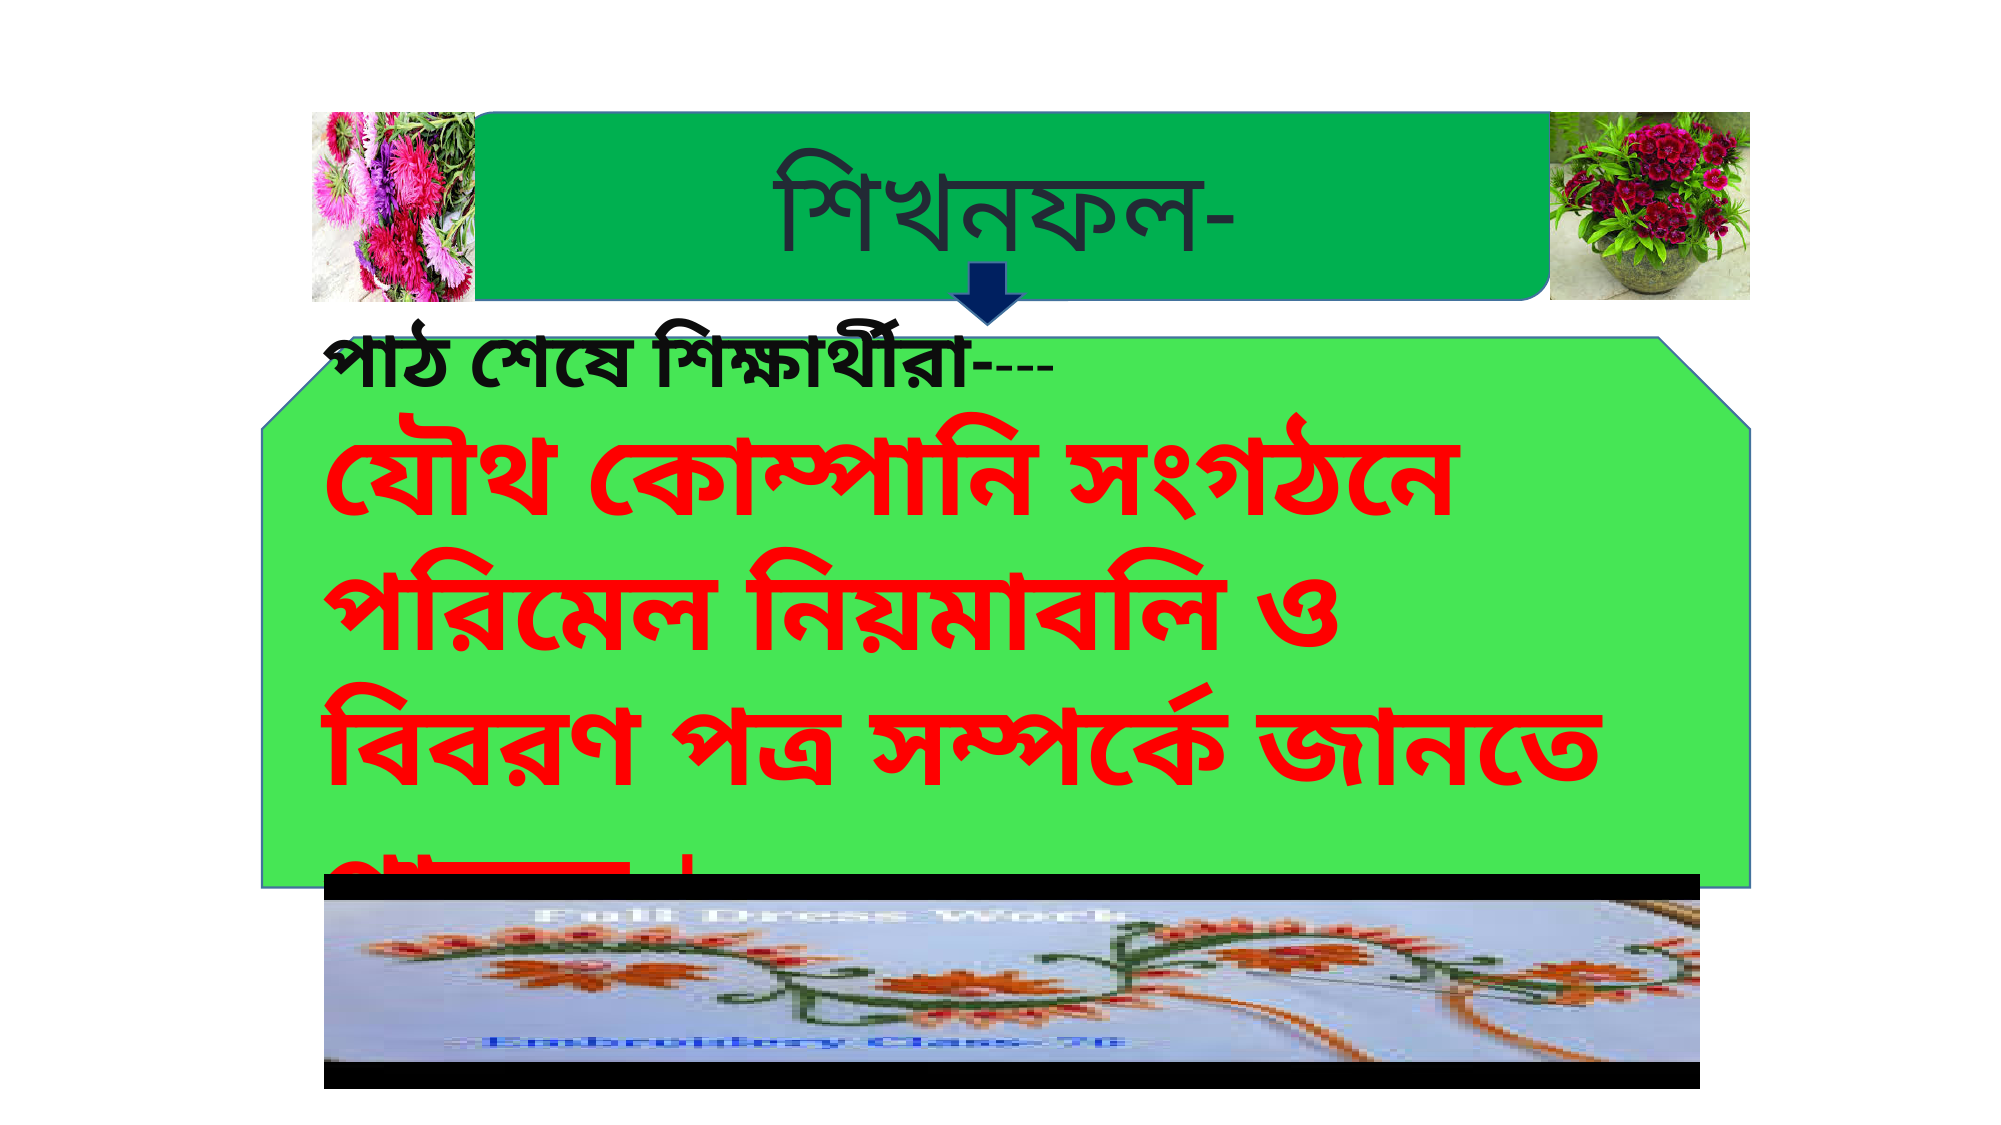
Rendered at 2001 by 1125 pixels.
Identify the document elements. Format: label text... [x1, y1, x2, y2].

text_box পাঠ শেষে শিক্ষার্থীরা---- যৌথ কোম্পানি সংগঠনে পরিমেল নিয়মাবলি ও বিবরণ পত্র সম্পর্কে জানতে পারবে । [260, 336, 1752, 889]
picture [312, 112, 475, 302]
picture [1549, 112, 1751, 300]
picture [324, 874, 1700, 1090]
text_box শিখনফল- [475, 111, 1552, 302]
text_box [947, 261, 1028, 327]
